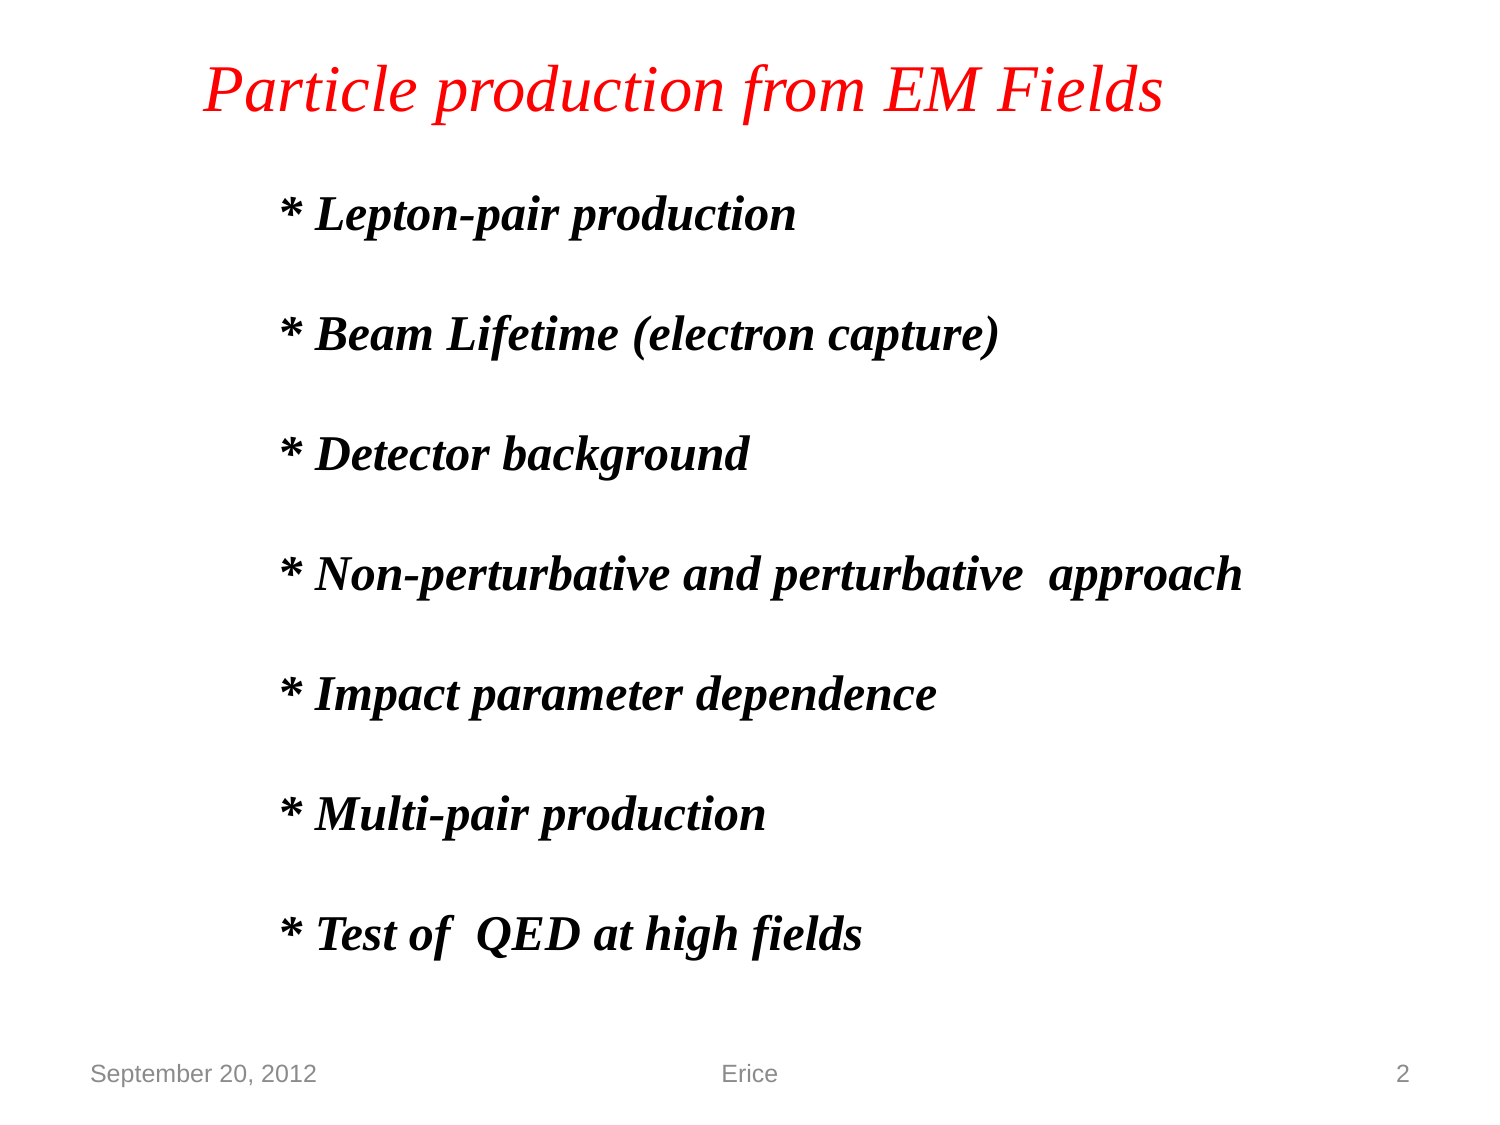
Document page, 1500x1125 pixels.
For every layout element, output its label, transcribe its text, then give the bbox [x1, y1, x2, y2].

footer Erice [512, 1078, 988, 1103]
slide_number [75, 1042, 425, 1103]
text_box Particle production from EM Fields [188, 37, 1180, 133]
text_box * Lepton-pair production * Beam Lifetime (electron capture) * Detector background * Non-perturbative and perturbative approach * Impact parameter dependence * Multi-pair production * Test of QED at high fields [262, 112, 1375, 1078]
slide_number 2 [1074, 1042, 1425, 1103]
